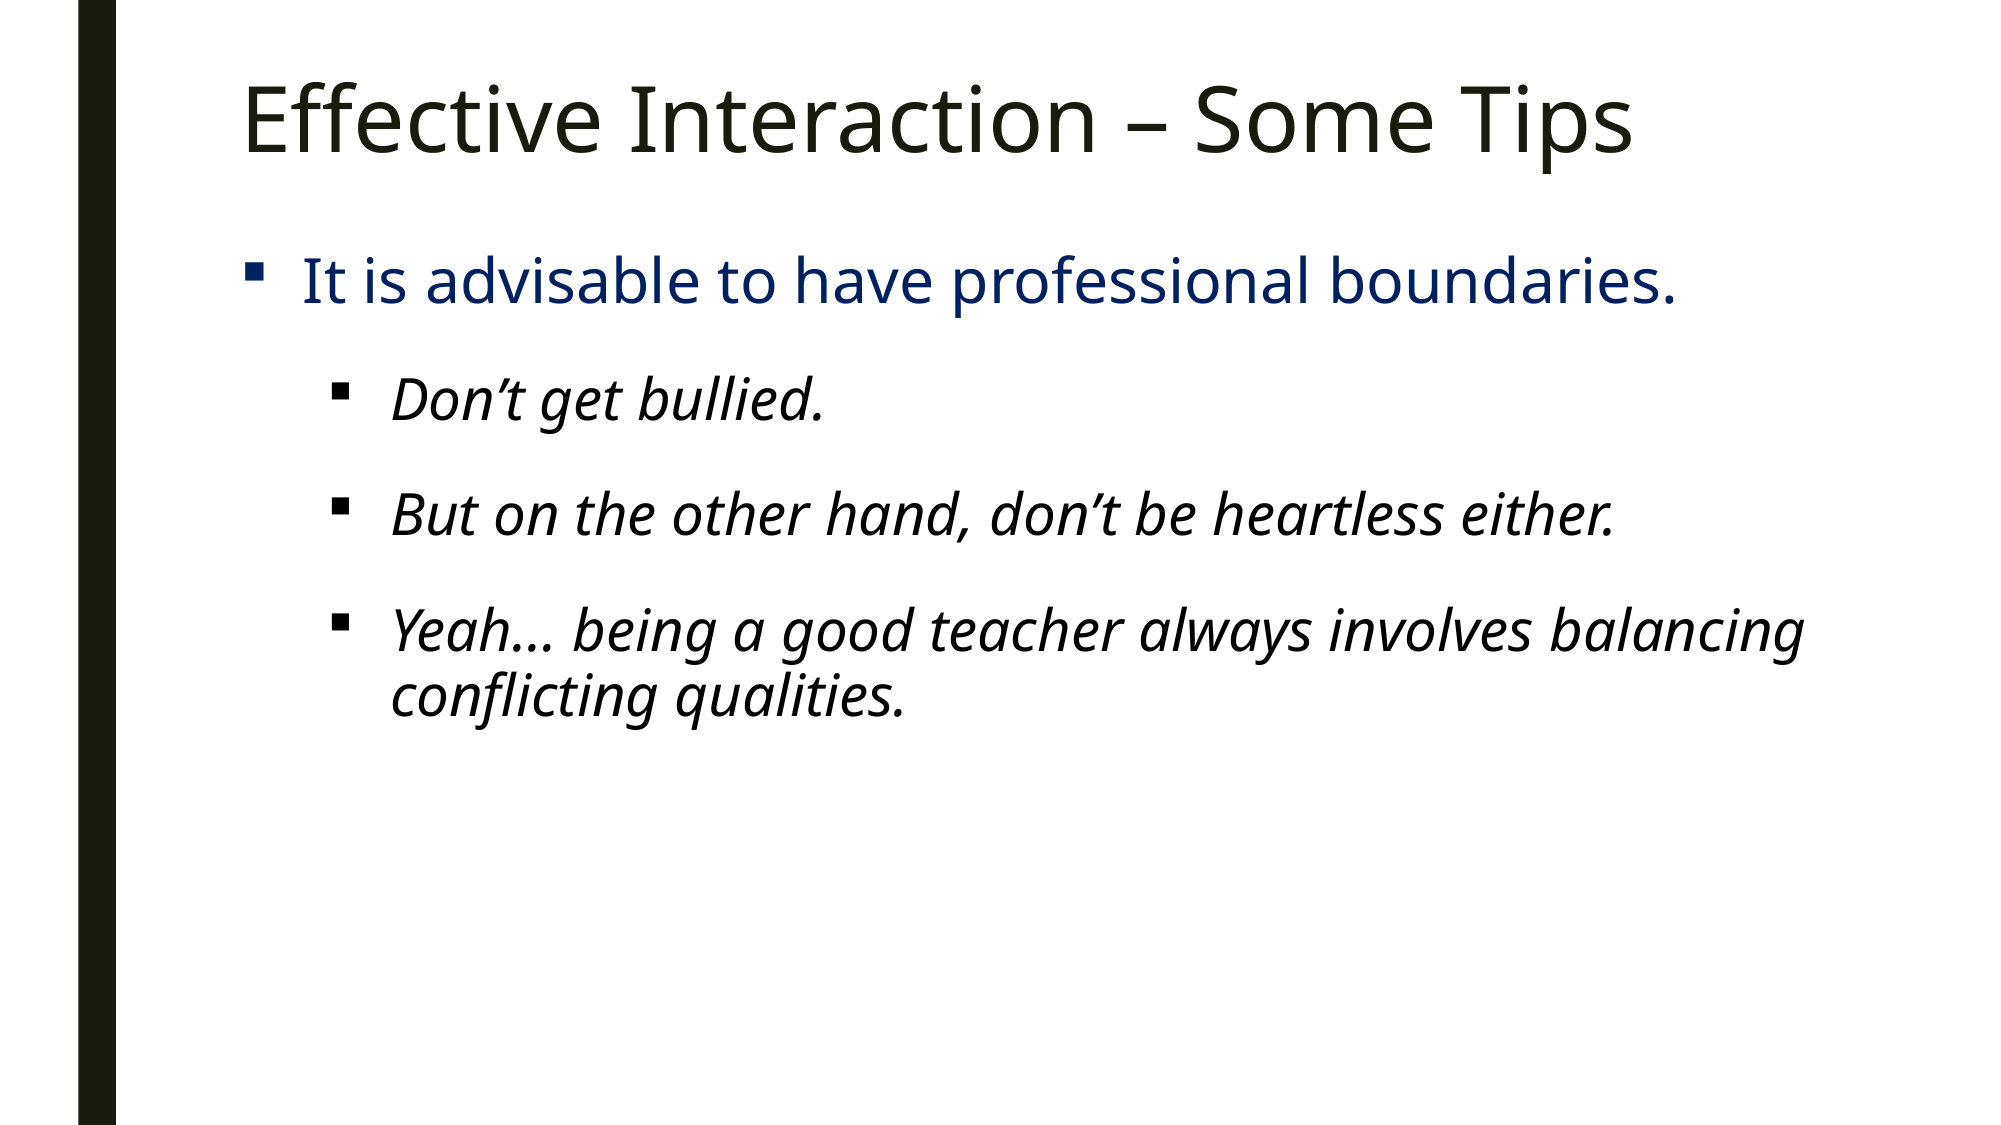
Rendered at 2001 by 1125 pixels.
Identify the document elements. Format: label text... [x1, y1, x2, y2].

title Effective Interaction – Some Tips [225, 66, 1800, 217]
list It is advisable to have professional boundaries. Don’t get bullied. But on the other hand, don’t be heartless either. Yeah… being a good teacher always involves balancing conflicting qualities. [225, 239, 1932, 996]
